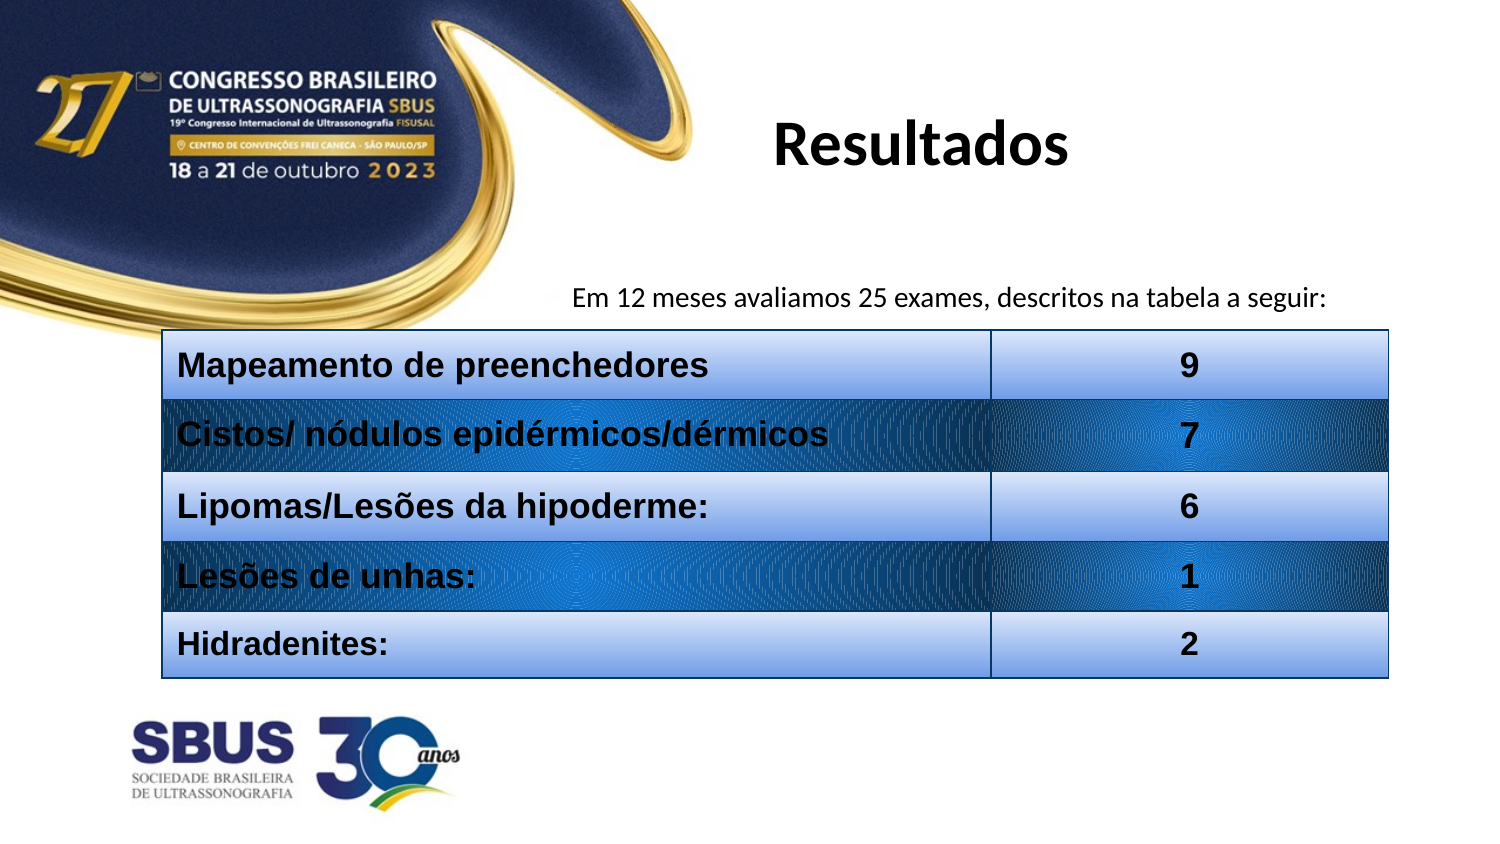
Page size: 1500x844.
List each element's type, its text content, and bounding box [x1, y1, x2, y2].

table_cell 7 [992, 400, 1388, 471]
table_header Mapeamento de preenchedores [163, 331, 990, 399]
table_cell 6 [992, 472, 1388, 541]
table_header 9 [992, 331, 1388, 399]
picture [0, 0, 1500, 844]
table_cell Hidradenites: [163, 612, 990, 677]
table_cell Cistos/ nódulos epidérmicos/dérmicos [163, 400, 990, 471]
table_cell 2 [992, 612, 1388, 677]
table_cell Lipomas/Lesões da hipoderme: [163, 472, 990, 541]
title Resultados [357, 92, 1487, 186]
list Em 12 meses avaliamos 25 exames, descritos na tabela a seguir: [236, 253, 1500, 815]
table_cell 1 [992, 542, 1388, 610]
table_cell Lesões de unhas: [163, 542, 990, 610]
